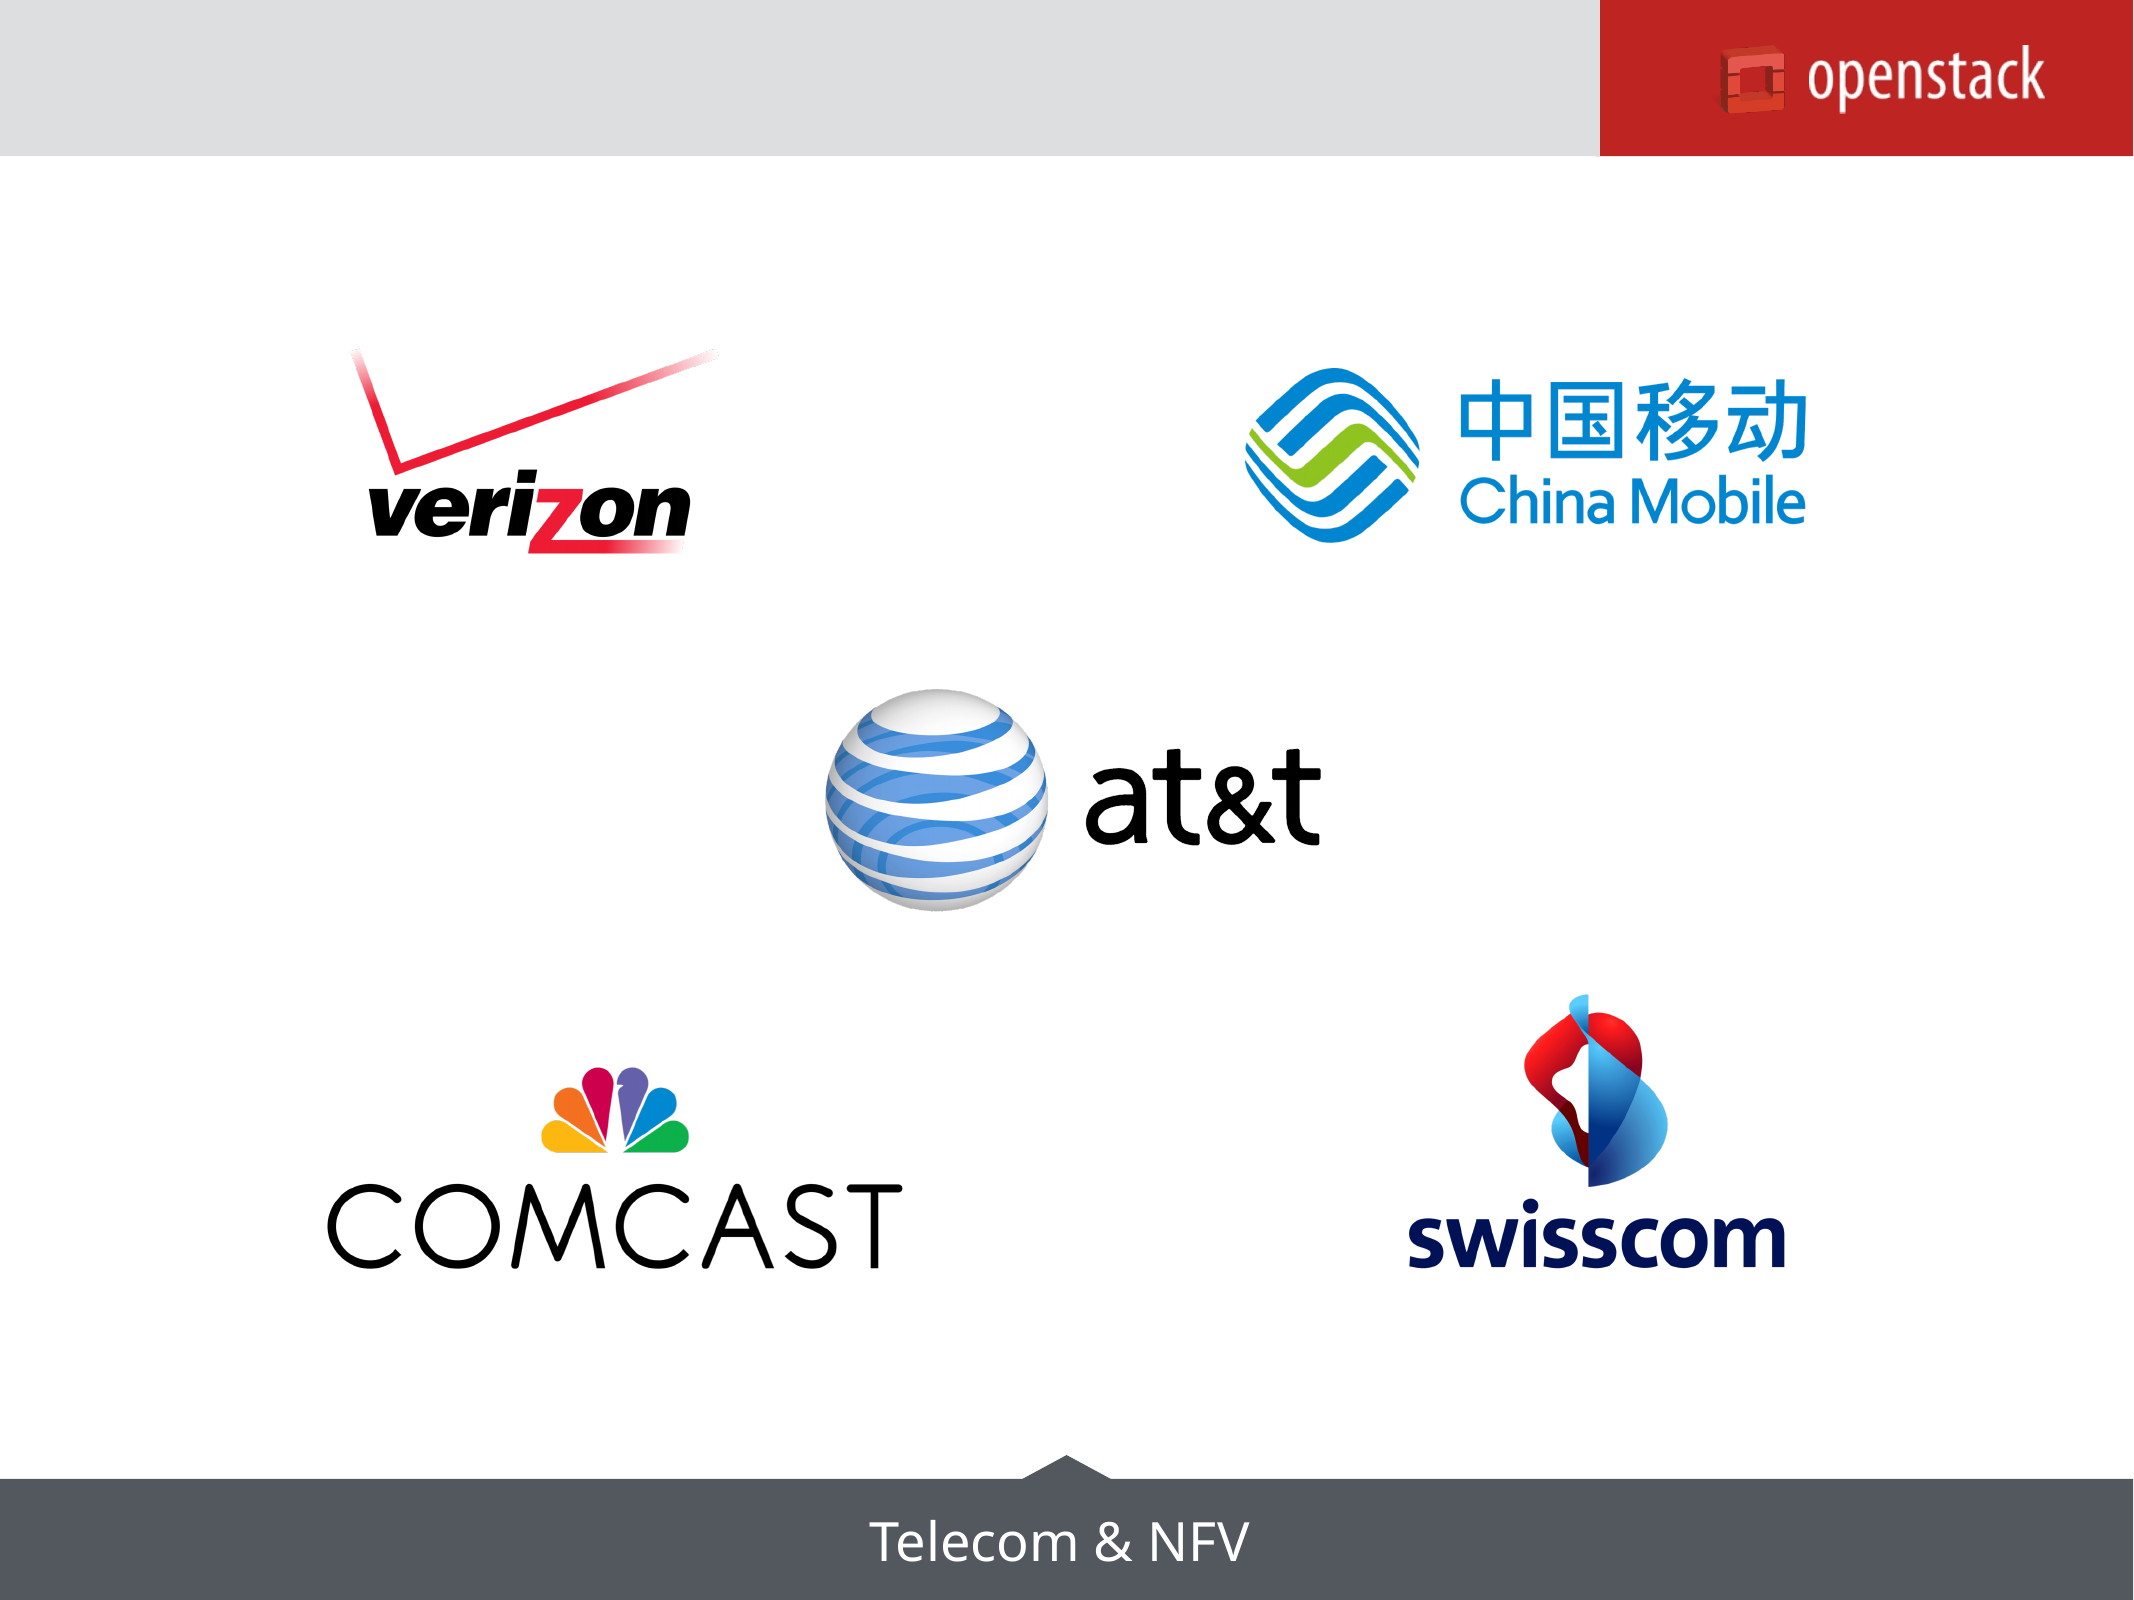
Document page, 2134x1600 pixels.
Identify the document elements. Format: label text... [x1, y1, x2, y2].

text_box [1684, 45, 2047, 141]
picture [733, 629, 1790, 1300]
text_box [1002, 1455, 1131, 1490]
text_box [1600, 0, 2134, 157]
picture [327, 1067, 903, 1269]
text_box [0, 0, 1600, 157]
text_box Telecom & NFV [0, 1478, 2134, 1600]
picture [1245, 368, 1807, 543]
picture [340, 333, 729, 567]
